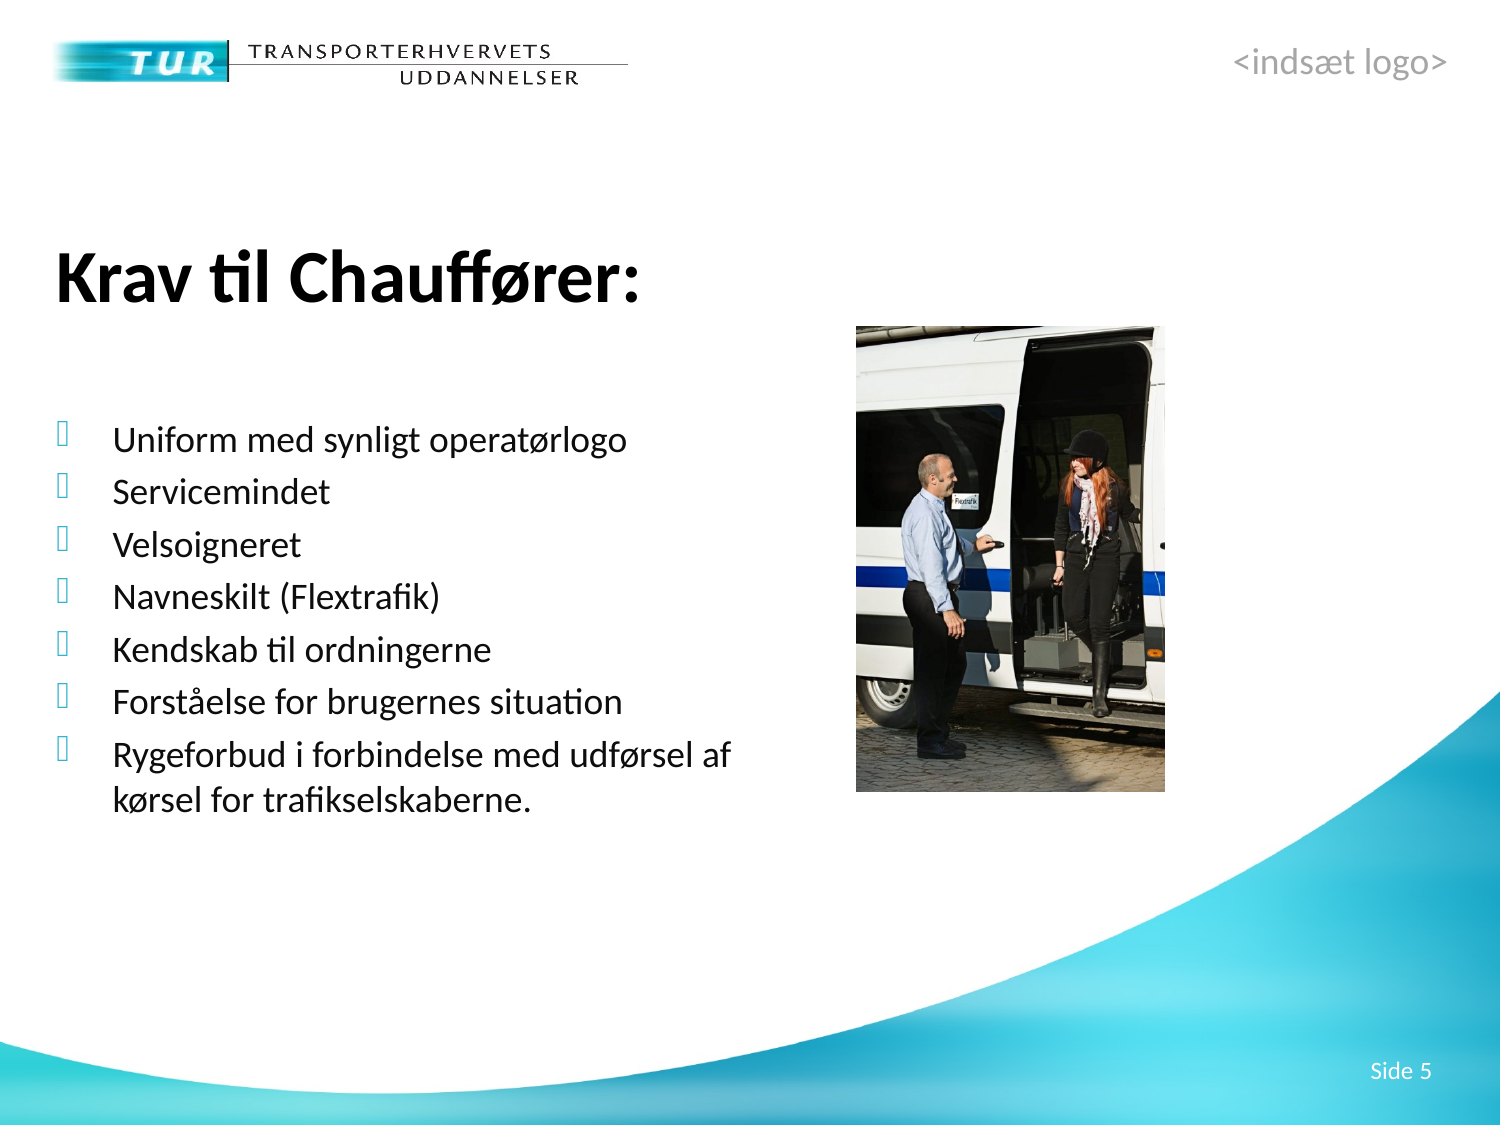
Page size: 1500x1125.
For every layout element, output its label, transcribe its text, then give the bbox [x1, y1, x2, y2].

list Krav til Chauffører: Uniform med synligt operatørlogo Servicemindet Velsoigneret Navneskilt (Flextrafik) Kendskab til ordningerne Forståelse for brugernes situation Rygeforbud i forbindelse med udførsel af kørsel for trafikselskaberne. [41, 219, 1392, 840]
picture [0, 0, 1500, 1125]
